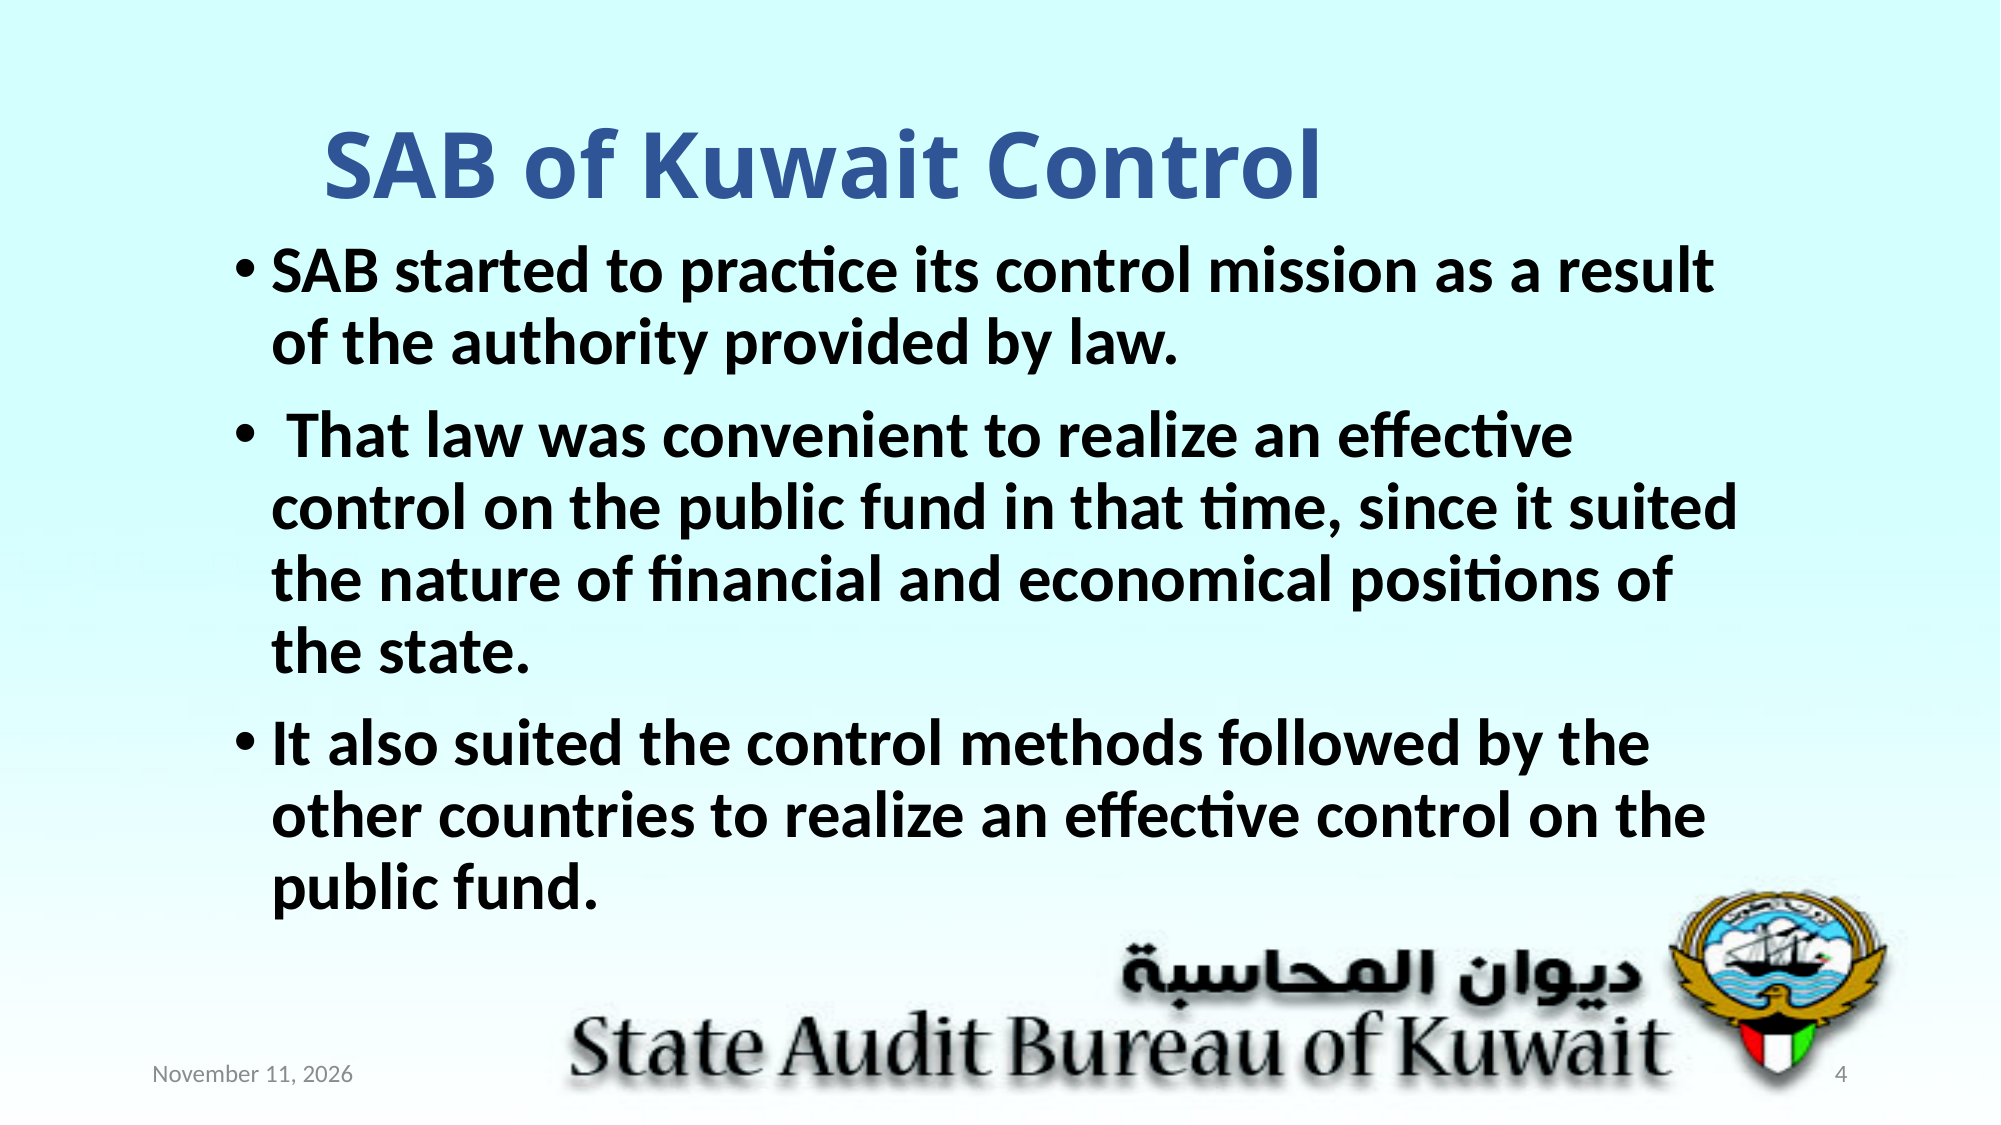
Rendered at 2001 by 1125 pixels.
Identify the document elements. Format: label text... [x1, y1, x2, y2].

list SAB started to practice its control mission as a result of the authority provided by law. That law was convenient to realize an effective control on the public fund in that time, since it suited the nature of financial and economical positions of the state. It also suited the control methods followed by the other countries to realize an effective control on the public fund. [218, 227, 1760, 965]
title SAB of Kuwait Control [308, 59, 1863, 278]
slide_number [137, 1042, 588, 1103]
slide_number 4 [1412, 1042, 1863, 1103]
picture [0, 0, 2001, 1125]
